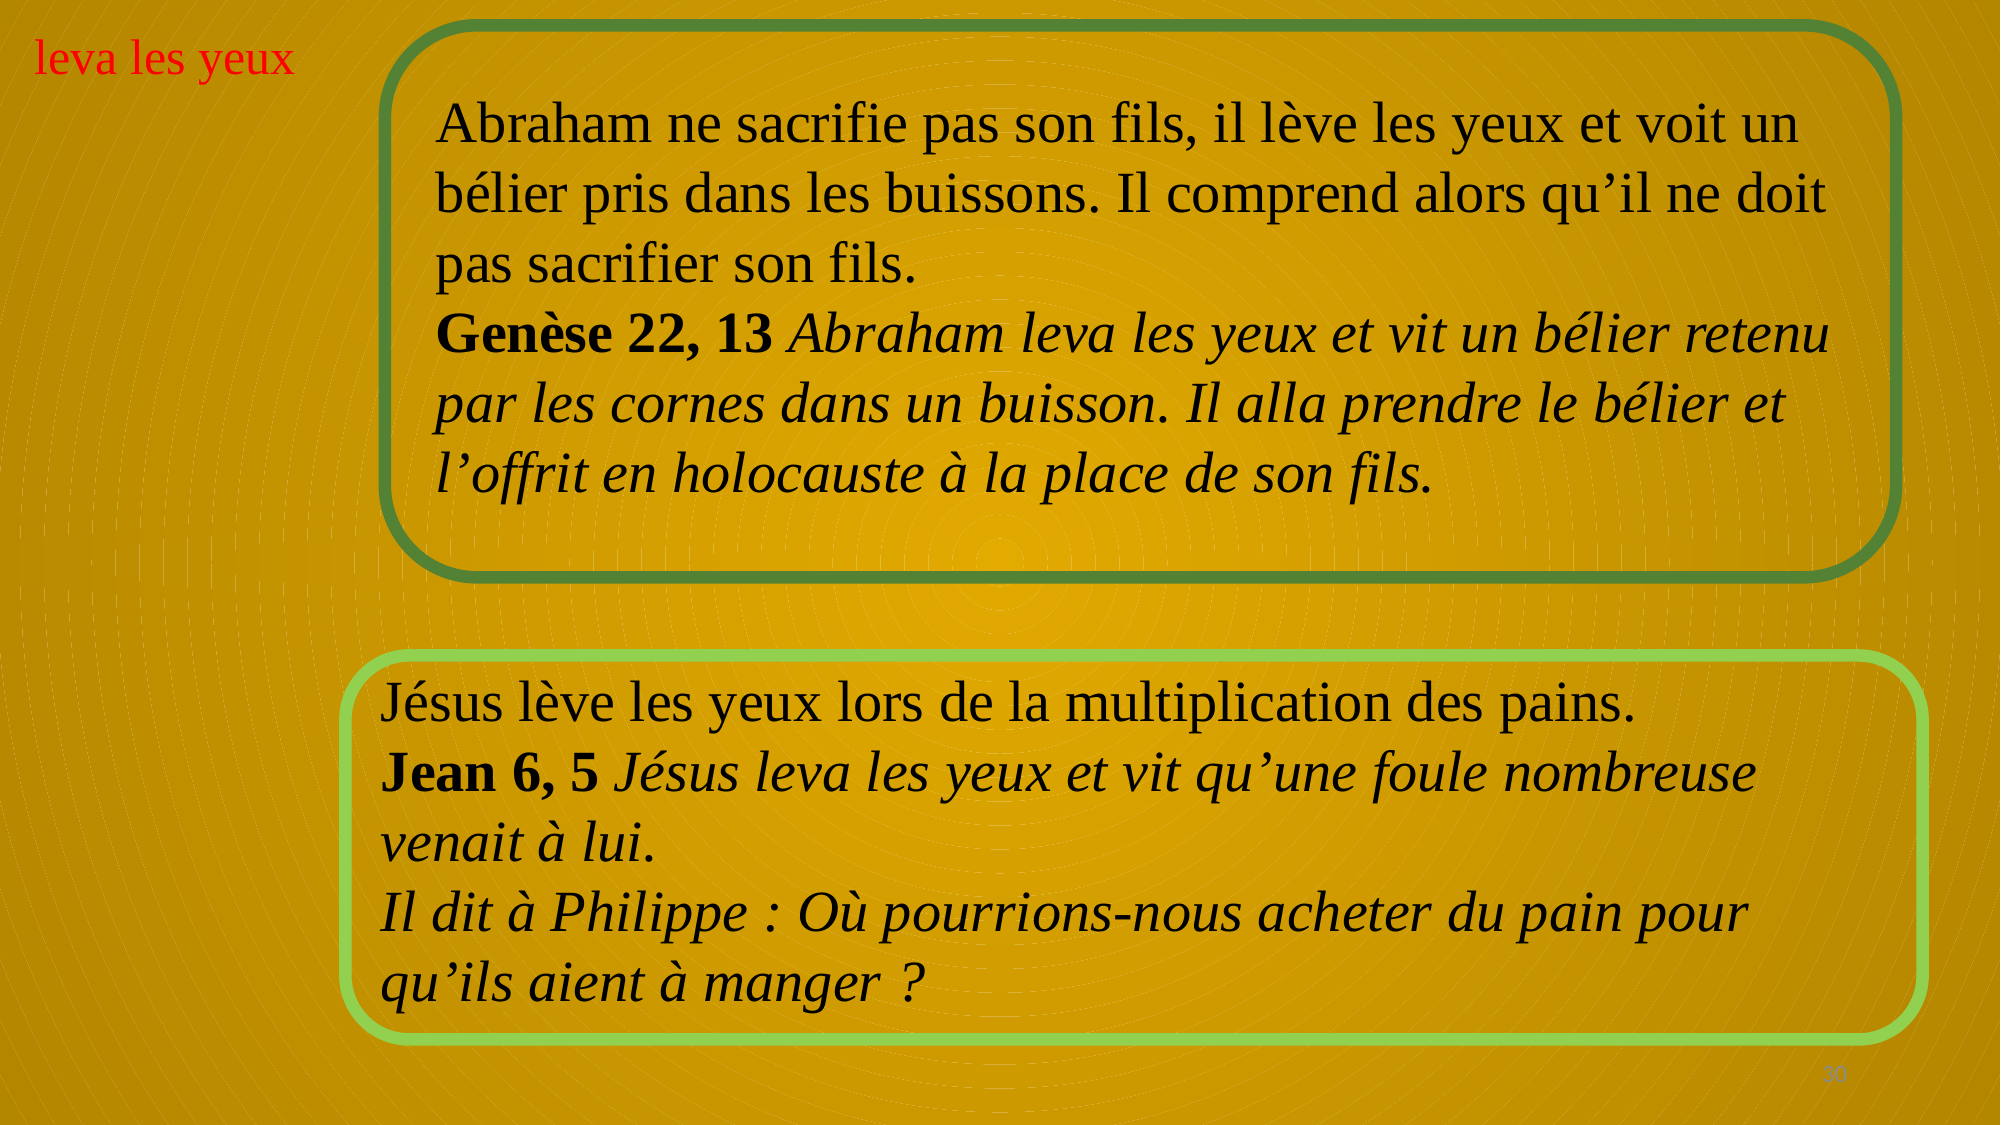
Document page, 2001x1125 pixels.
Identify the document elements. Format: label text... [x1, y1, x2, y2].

text_box leva les yeux [19, 17, 335, 92]
slide_number 30 [1412, 1042, 1863, 1103]
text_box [384, 25, 1897, 578]
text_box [345, 655, 1923, 1040]
